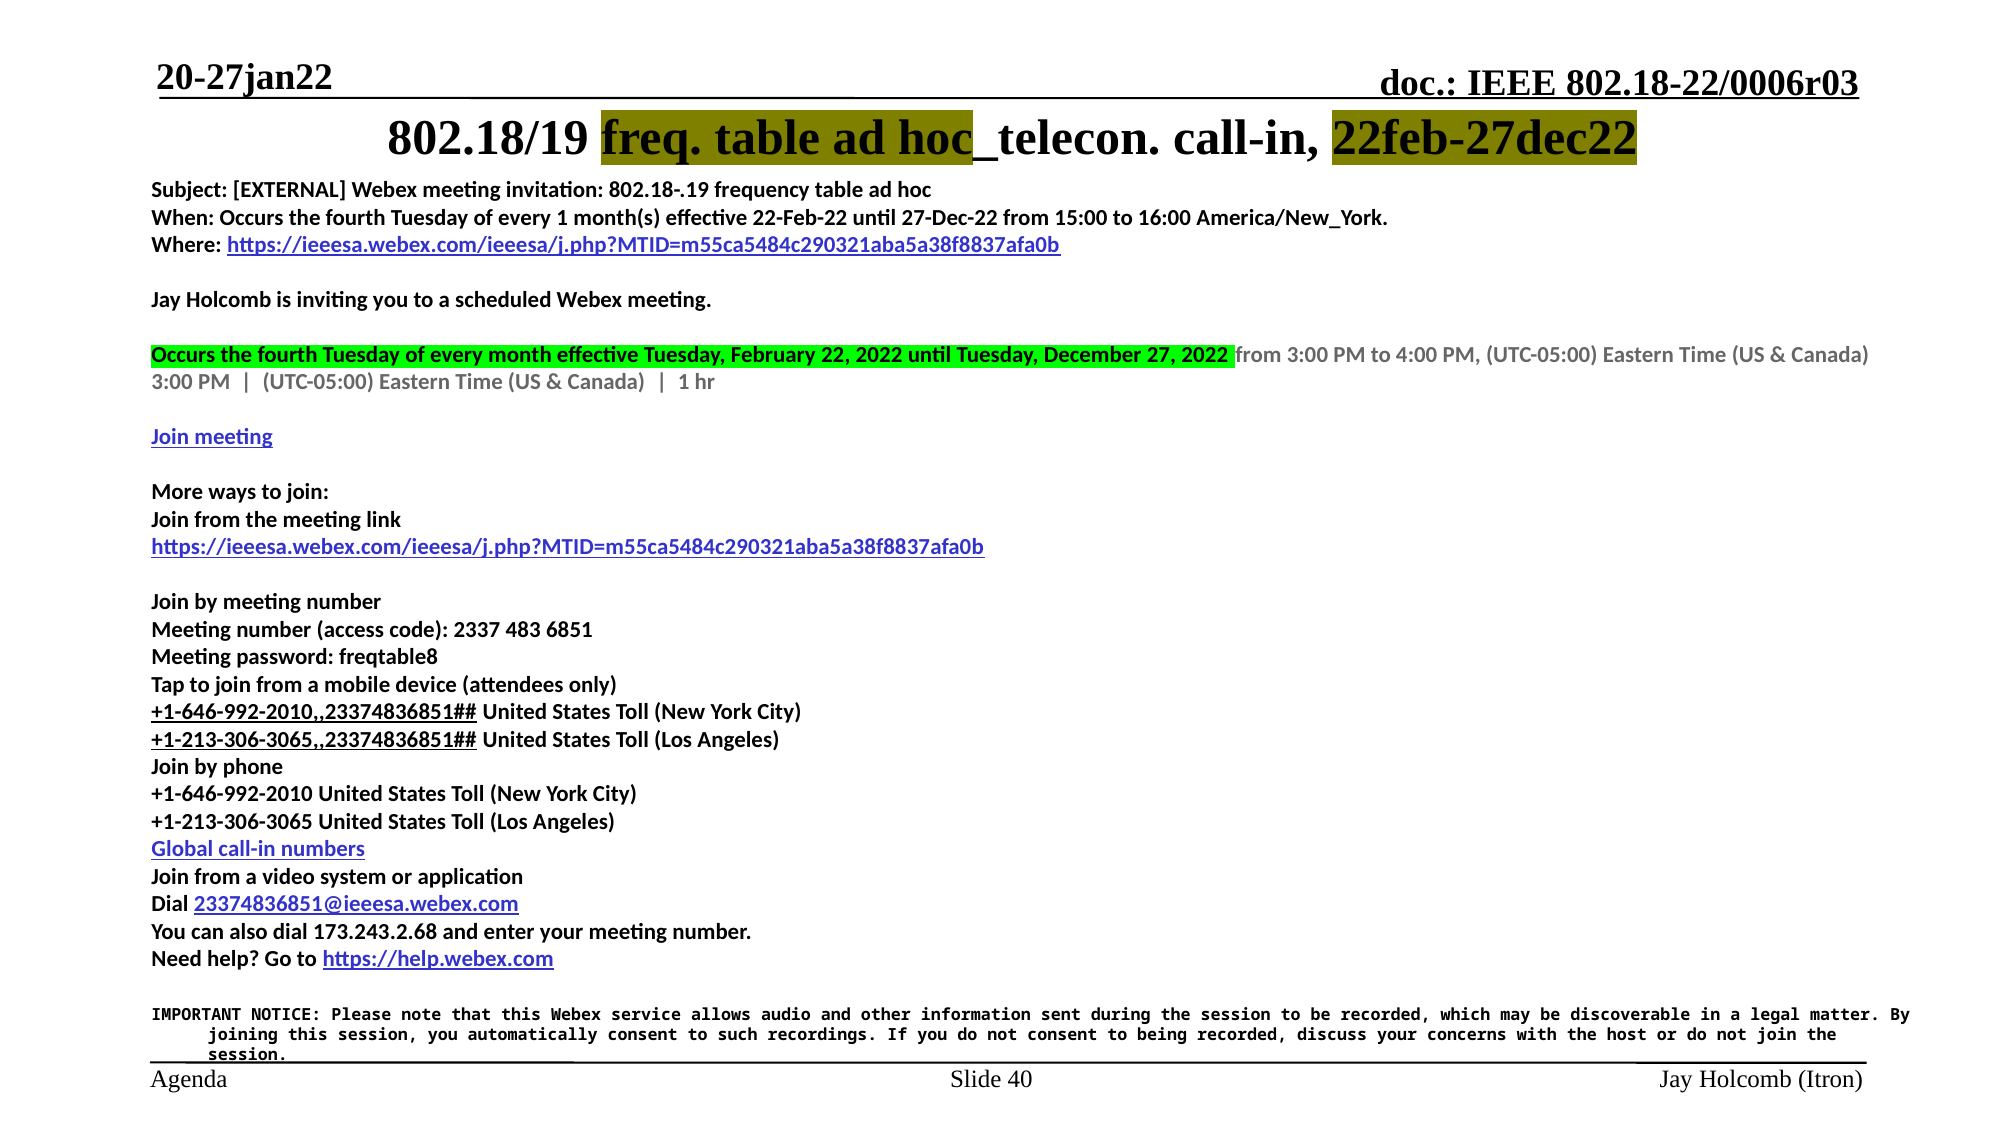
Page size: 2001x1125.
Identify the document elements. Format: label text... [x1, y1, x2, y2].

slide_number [155, 51, 520, 97]
slide_number Slide 40 [916, 1068, 1067, 1123]
footer Jay Holcomb (Itron) [1166, 1068, 1864, 1093]
text_box Subject: [EXTERNAL] Webex meeting invitation: 802.18-.19 frequency table ad hoc When: Occurs the fourth Tuesday of every 1 month(s) effective 22-Feb-22 until 27-Dec-22 from 15:00 to 16:00 America/New_York. Where: https://ieeesa.webex.com/ieeesa/j.php?MTID=m55ca5484c290321aba5a38f8837afa0b Jay Holcomb is inviting you to a scheduled Webex meeting. Occurs the fourth Tuesday of every month effective Tuesday, February 22, 2022 until Tuesday, December 27, 2022 from 3:00 PM to 4:00 PM, (UTC-05:00) Eastern Time (US & Canada) 3:00 PM | (UTC-05:00) Eastern Time (US & Canada) | 1 hr Join meeting More ways to join: Join from the meeting link https://ieeesa.webex.com/ieeesa/j.php?MTID=m55ca5484c290321aba5a38f8837afa0b Join by meeting number Meeting number (access code): 2337 483 6851 Meeting password: freqtable8 Tap to join from a mobile device (attendees only) +1-646-992-2010,,23374836851## United States Toll (New York City) +1-213-306-3065,,23374836851## United States Toll (Los Angeles) Join by phone +1-646-992-2010 United States Toll (New York City) +1-213-306-3065 United States Toll (Los Angeles) Global call-in numbers Join from a video system or application Dial 23374836851@ieeesa.webex.com You can also dial 173.243.2.68 and enter your meeting number. Need help? Go to https://help.webex.com IMPORTANT NOTICE: Please note that this Webex service allows audio and other information sent during the session to be recorded, which may be discoverable in a legal matter. By joining this session, you automatically consent to such recordings. If you do not consent to being recorded, discuss your concerns with the host or do not join the session. [136, 167, 1938, 1068]
text_box 802.18/19 freq. table ad hoc_telecon. call-in, 22feb-27dec22 [362, 96, 1663, 188]
